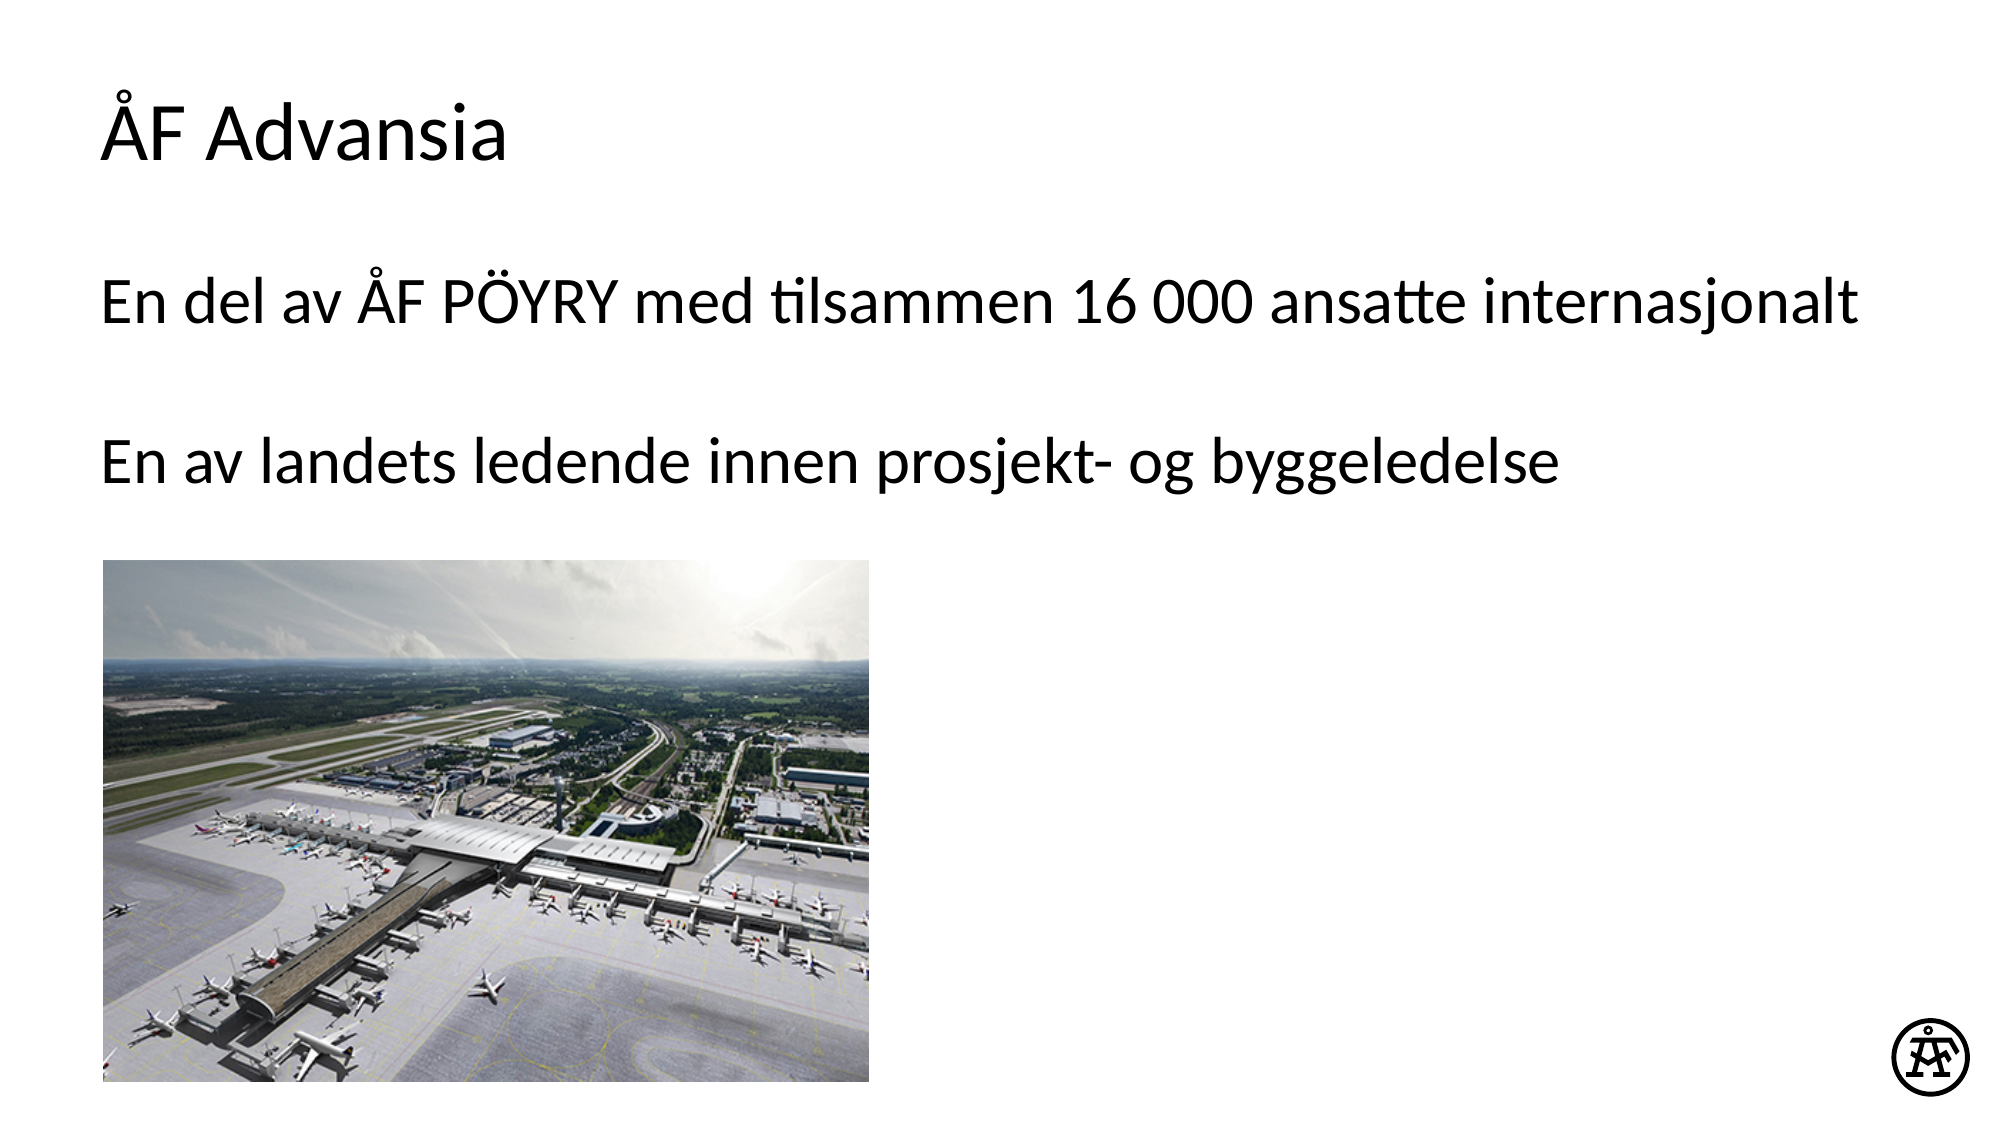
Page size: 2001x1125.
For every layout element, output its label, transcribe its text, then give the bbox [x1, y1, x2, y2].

picture [103, 560, 869, 1082]
text_box ÅF Advansia En del av ÅF PÖYRY med tilsammen 16 000 ansatte internasjonalt En av landets ledende innen prosjekt- og byggeledelse [85, 69, 1945, 595]
